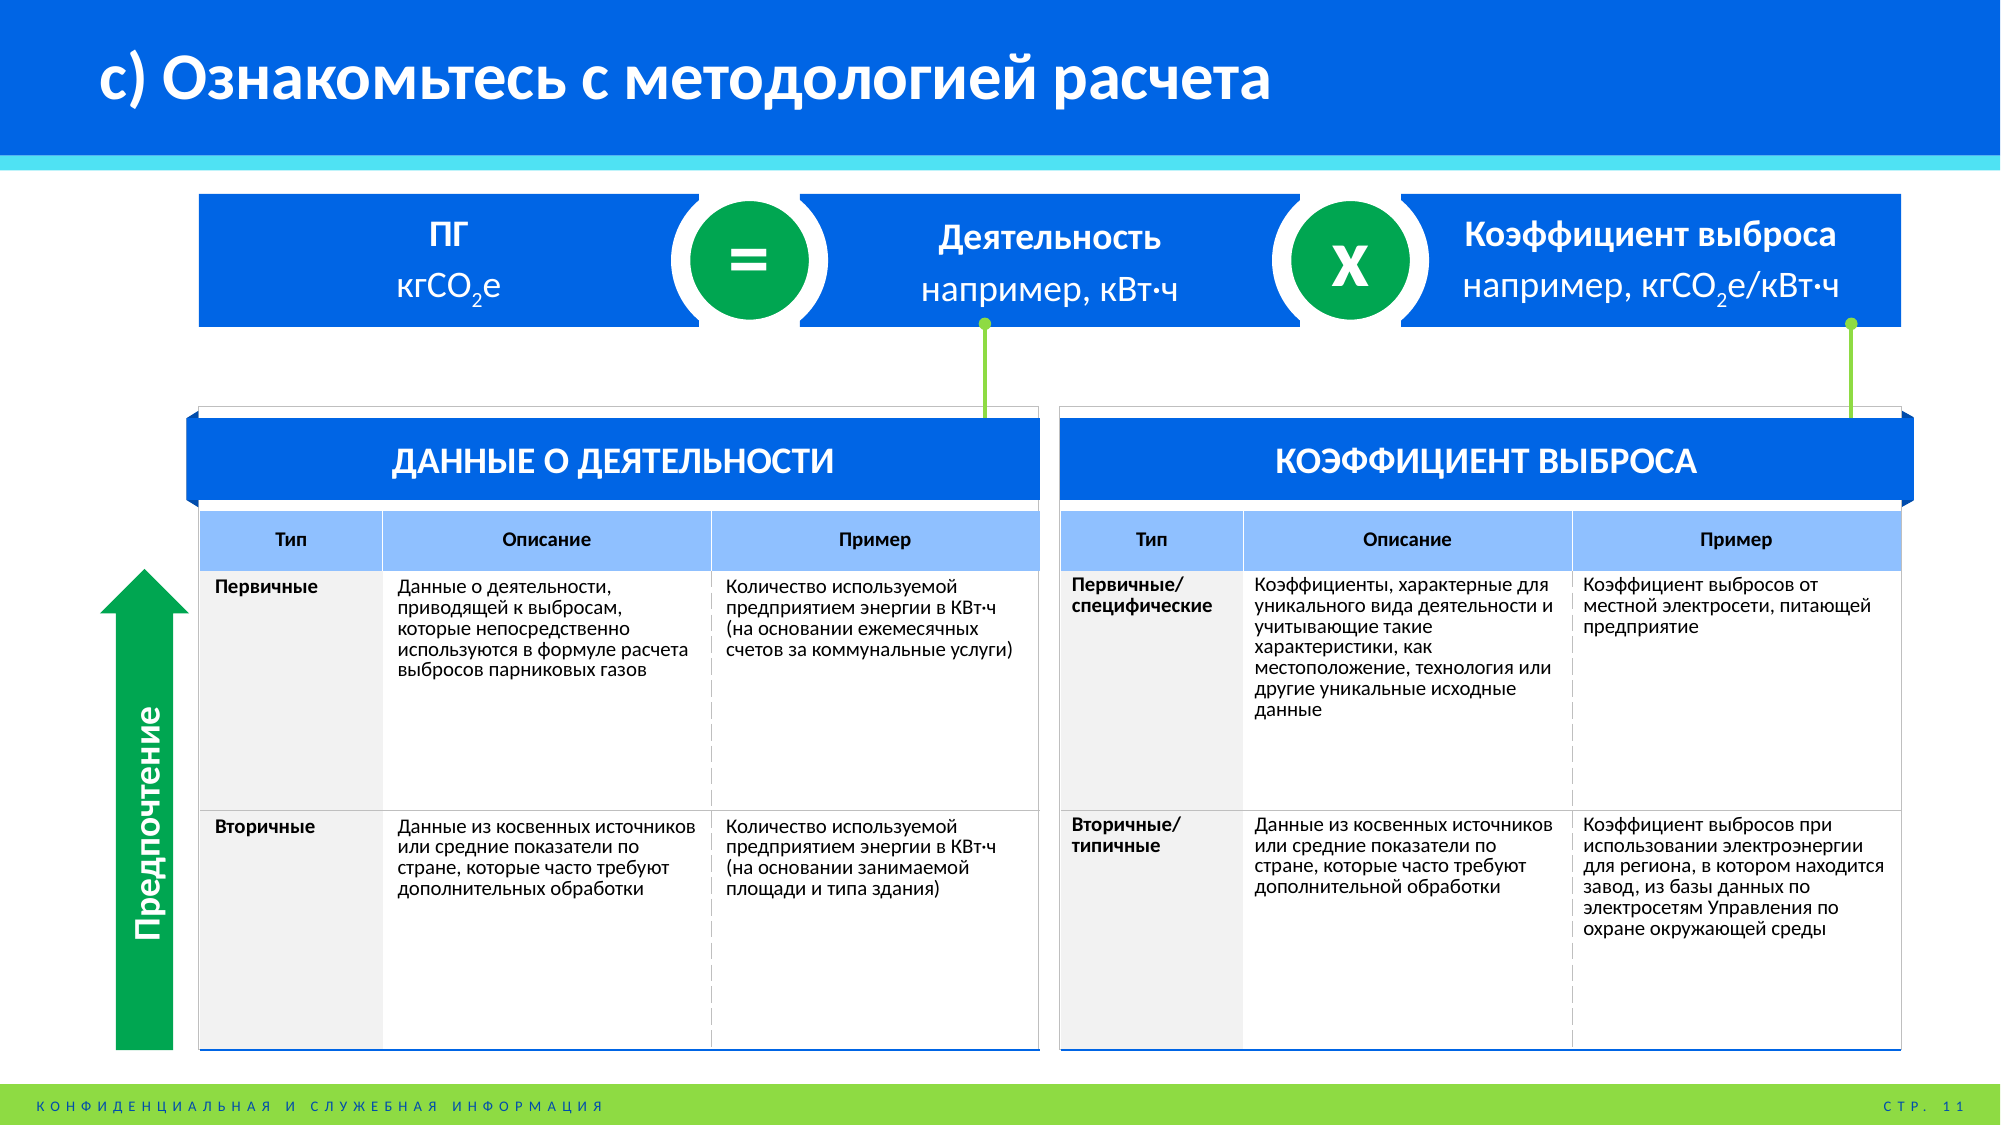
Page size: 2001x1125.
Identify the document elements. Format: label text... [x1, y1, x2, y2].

text_box [671, 181, 829, 339]
table_header Пример [1573, 511, 1901, 571]
text_box [1272, 181, 1430, 339]
table_cell Вторичные [200, 811, 383, 1049]
table_header Тип [1061, 511, 1243, 571]
table_header Тип [200, 511, 382, 571]
table_cell Вторичные/ типичные [1061, 811, 1243, 1049]
text_box = [688, 198, 811, 322]
table_header Описание [1244, 511, 1572, 571]
text_box [1058, 405, 1902, 1051]
text_box [198, 500, 1039, 1051]
table_header Пример [712, 511, 1040, 571]
table_cell Первичные [200, 571, 383, 810]
table_header Описание [383, 511, 711, 571]
text_box x [1289, 198, 1412, 322]
text_box ПГ кгСО2е [198, 193, 699, 327]
table_cell Первичные/ специфические [1061, 571, 1243, 810]
table_cell Количество используемой предприятием энергии в КВт·ч (на основании ежемесячных счетов за коммунальные услуги) [711, 571, 1040, 810]
table_cell Коэффициент выбросов при использовании электроэнергии для региона, в котором находится завод, из базы данных по электросетям Управления по охране окружающей среды [1572, 811, 1901, 1049]
table_cell Количество используемой предприятием энергии в КВт·ч (на основании занимаемой площади и типа здания) [711, 811, 1040, 1049]
text_box Деятельность например, кВт·ч [799, 193, 1300, 327]
table_cell Коэффициенты, характерные для уникального вида деятельности и учитывающие такие характеристики, как местоположение, технология или другие уникальные исходные данные [1243, 571, 1572, 810]
table_cell Данные о деятельности, приводящей к выбросам, которые непосредственно используются в формуле расчета выбросов парниковых газов [383, 571, 711, 810]
table_cell Коэффициент выбросов от местной электросети, питающей предприятие [1572, 571, 1901, 810]
table_cell Данные из косвенных источников или средние показатели по стране, которые часто требуют дополнительных обработки [383, 811, 711, 1049]
text_box Коэффициент выброса например, кгСО2е/кВт·ч [1401, 193, 1902, 327]
text_box [185, 409, 199, 509]
text_box [1902, 410, 1915, 508]
text_box КОЭФФИЦИЕНТ ВЫБРОСА [1060, 418, 1914, 500]
text_box Предпочтение [97, 567, 192, 1052]
text_box [198, 405, 983, 418]
text_box [987, 405, 1039, 418]
table_cell Данные из косвенных источников или средние показатели по стране, которые часто требуют дополнительной обработки [1243, 811, 1572, 1049]
title c) Ознакомьтесь с методологией расчета [99, 27, 1897, 130]
text_box ДАННЫЕ О ДЕЯТЕЛЬНОСТИ [186, 418, 1041, 500]
